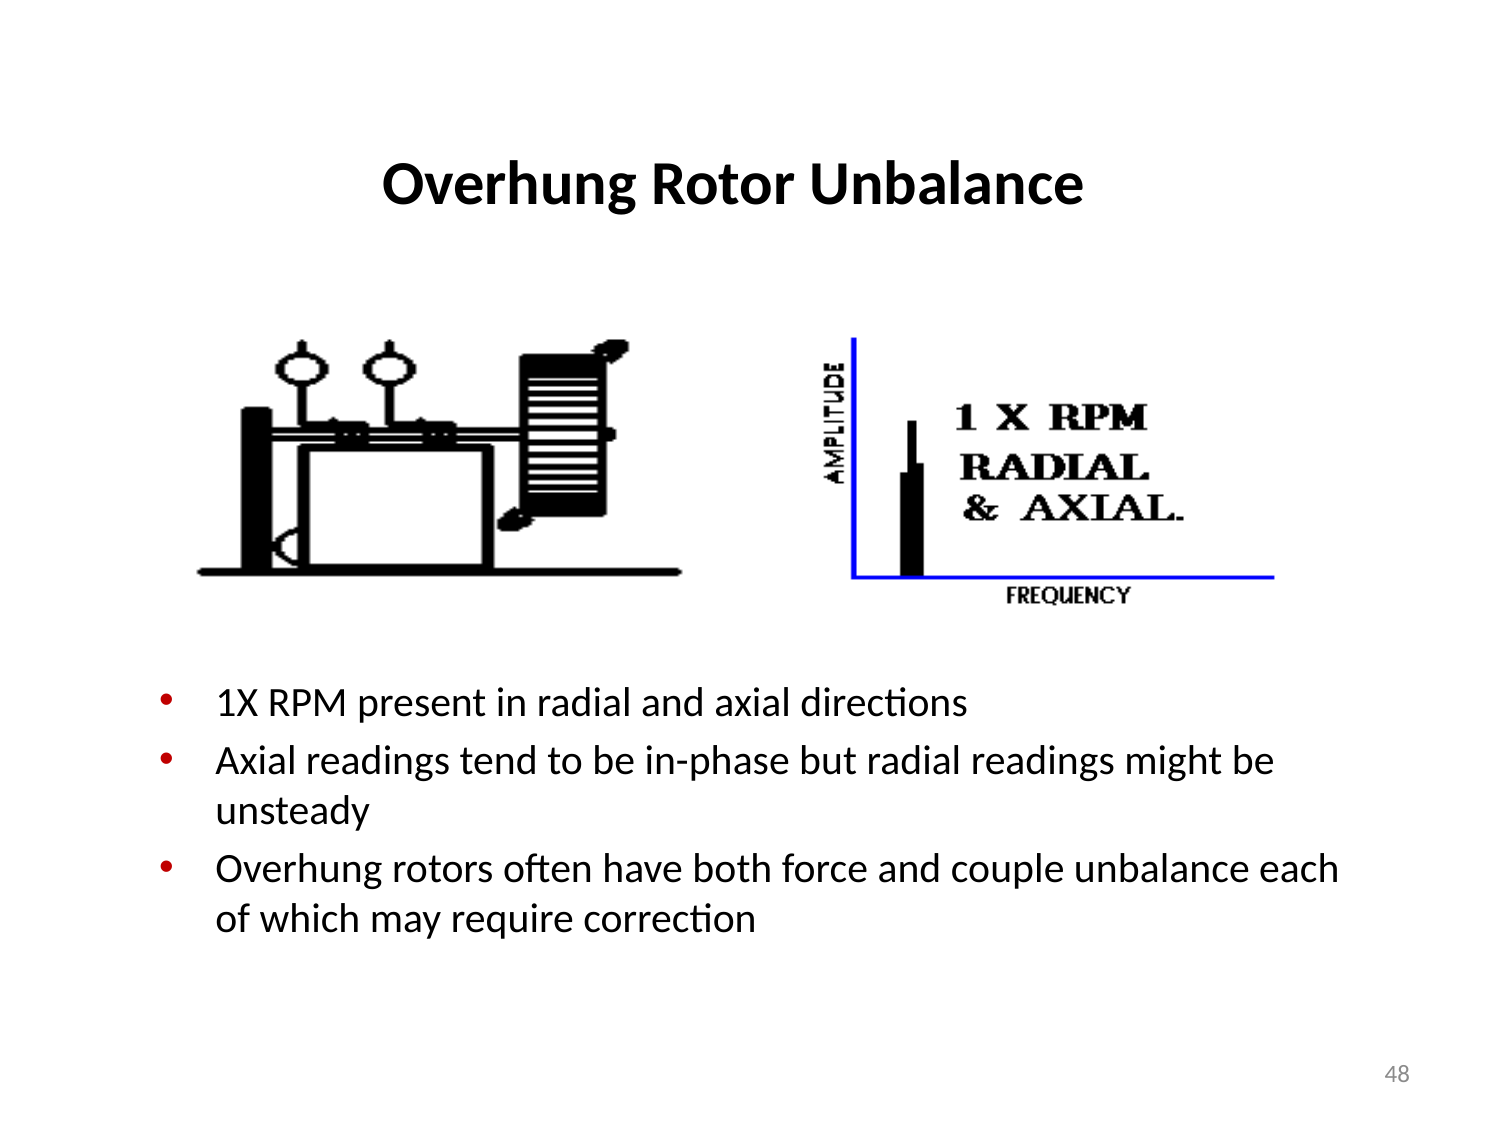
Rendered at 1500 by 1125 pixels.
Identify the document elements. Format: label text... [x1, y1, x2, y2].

title Overhung Rotor Unbalance [128, 123, 1340, 236]
slide_number 48 [1074, 1042, 1425, 1103]
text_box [188, 338, 689, 598]
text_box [797, 326, 1302, 613]
list 1X RPM present in radial and axial directions Axial readings tend to be in-phase but radial readings might be unsteady Overhung rotors often have both force and couple unbalance each of which may require correction [144, 666, 1379, 992]
